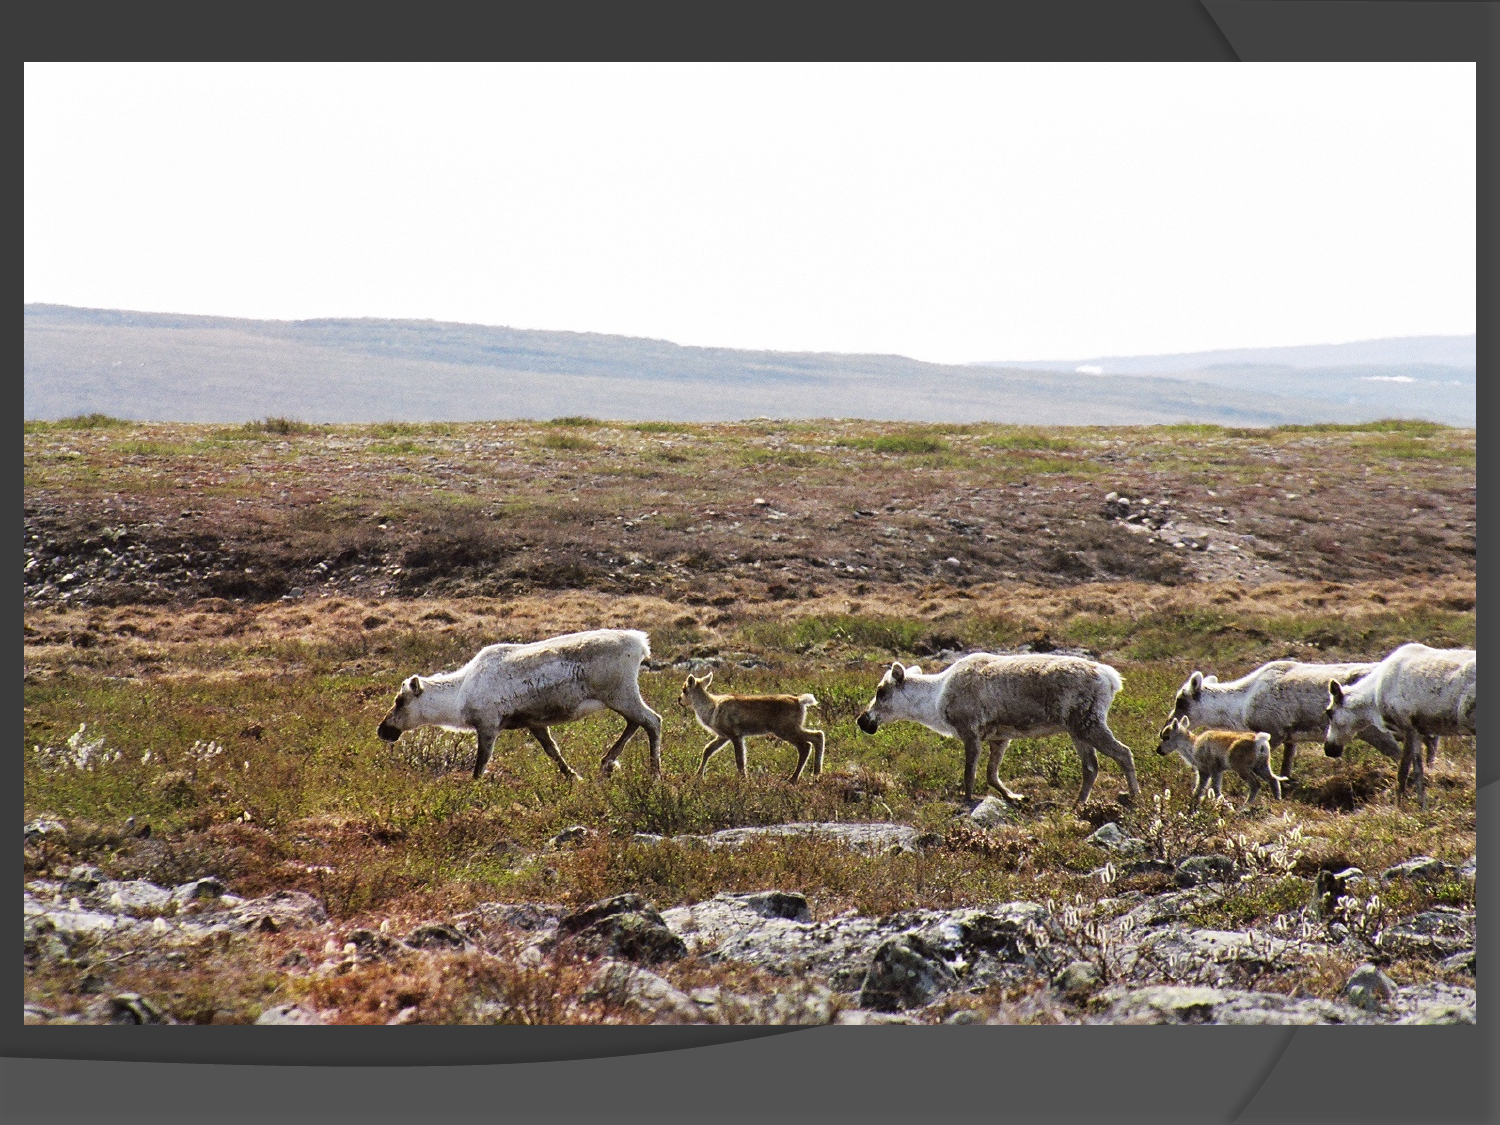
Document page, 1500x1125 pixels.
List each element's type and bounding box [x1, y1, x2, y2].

list [24, 62, 1477, 1026]
